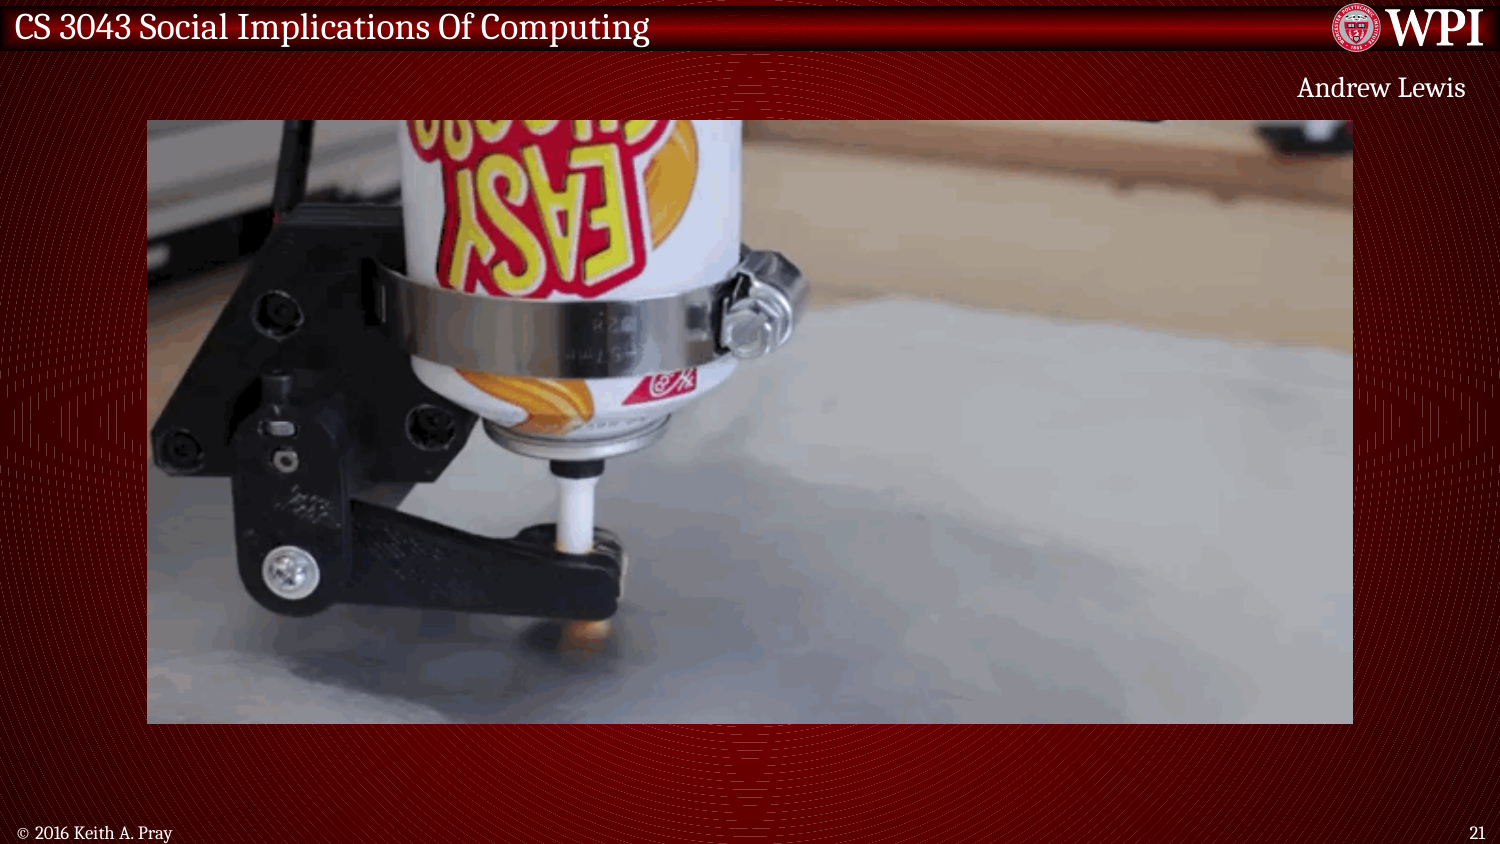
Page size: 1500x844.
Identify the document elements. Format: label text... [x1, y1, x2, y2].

picture [146, 120, 1353, 724]
picture [1332, 3, 1483, 52]
slide_number 21 [1397, 819, 1500, 844]
text_box Andrew Lewis [1123, 61, 1481, 111]
footer © 2016 Keith A. Pray [0, 819, 913, 844]
